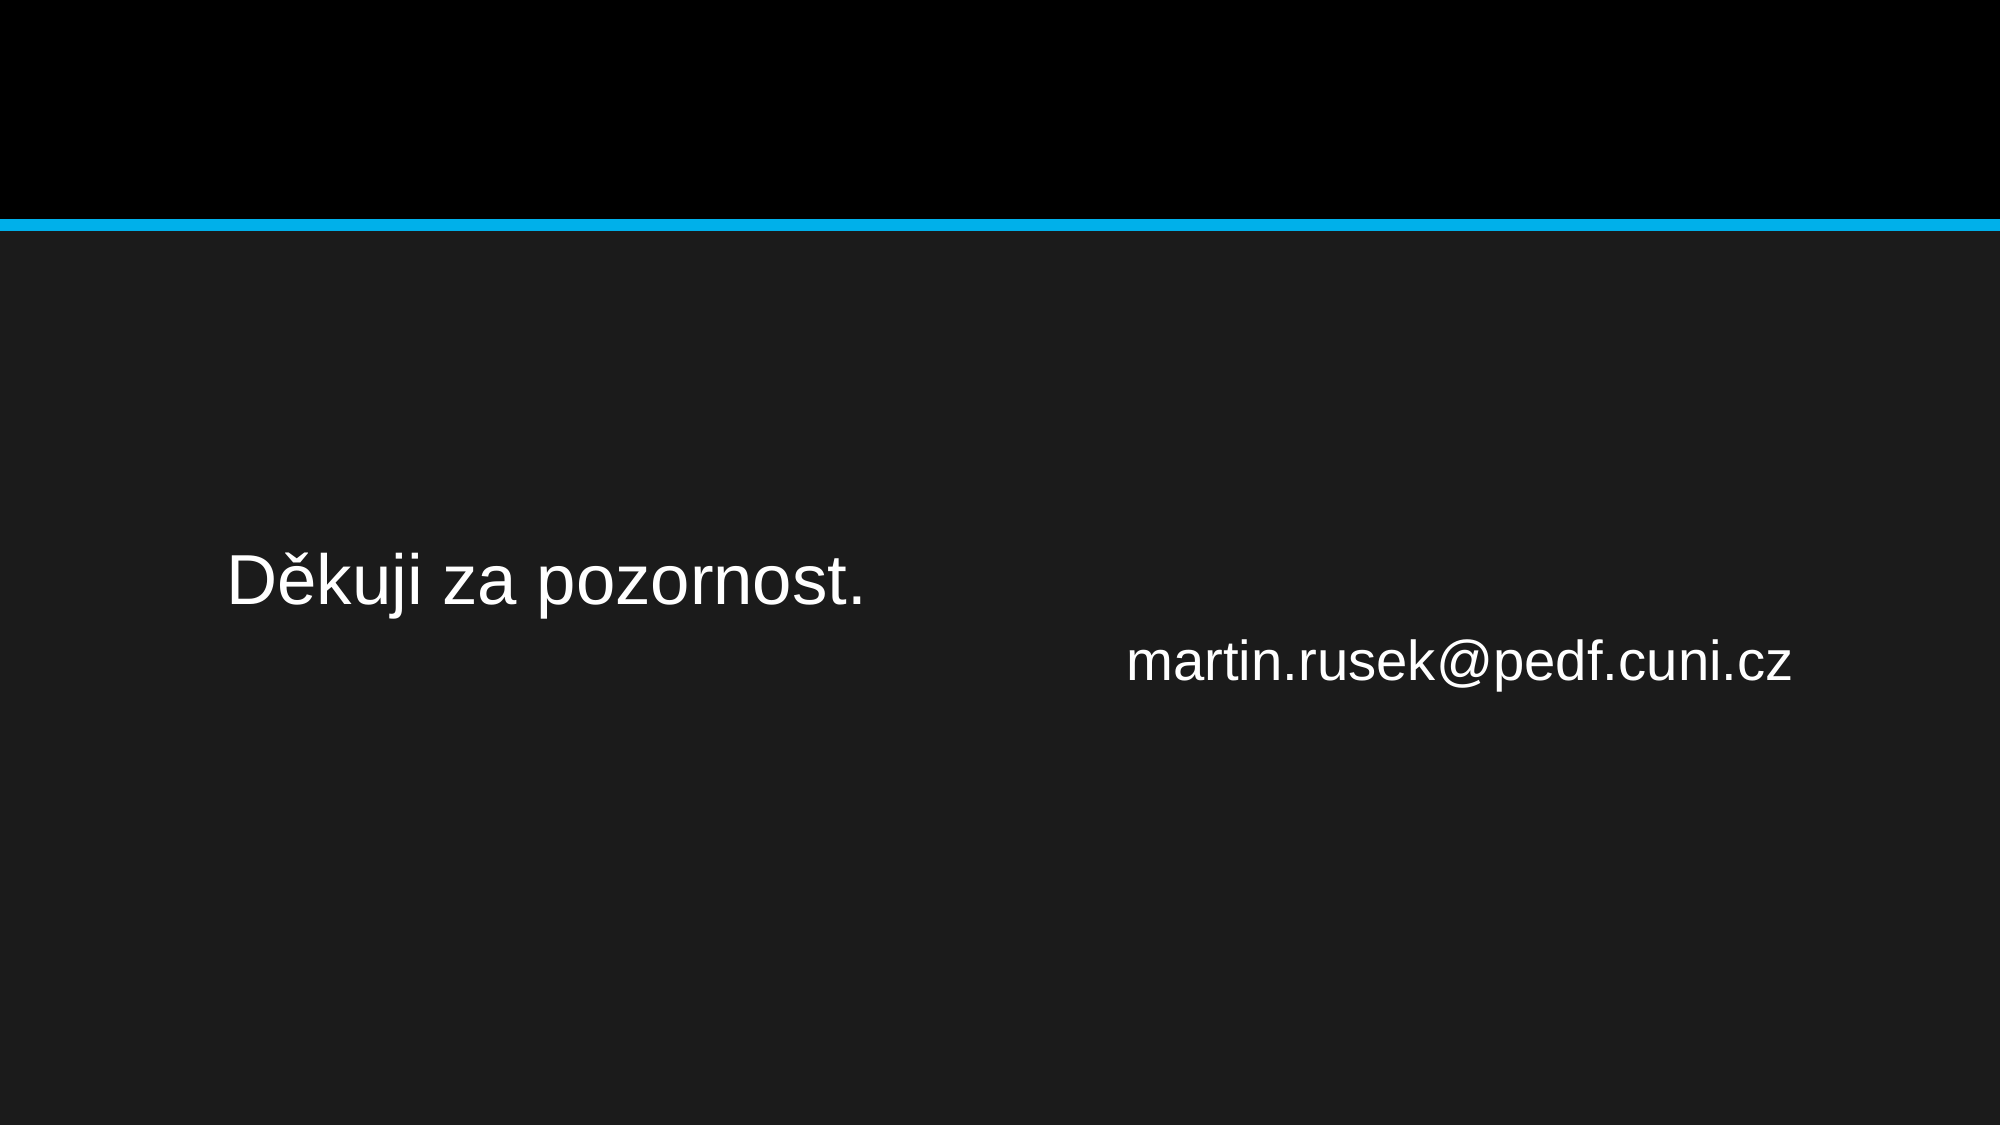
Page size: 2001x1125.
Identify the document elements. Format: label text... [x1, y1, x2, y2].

title Děkuji za pozornost. martin.rusek@pedf.cuni.cz [211, 529, 1862, 710]
